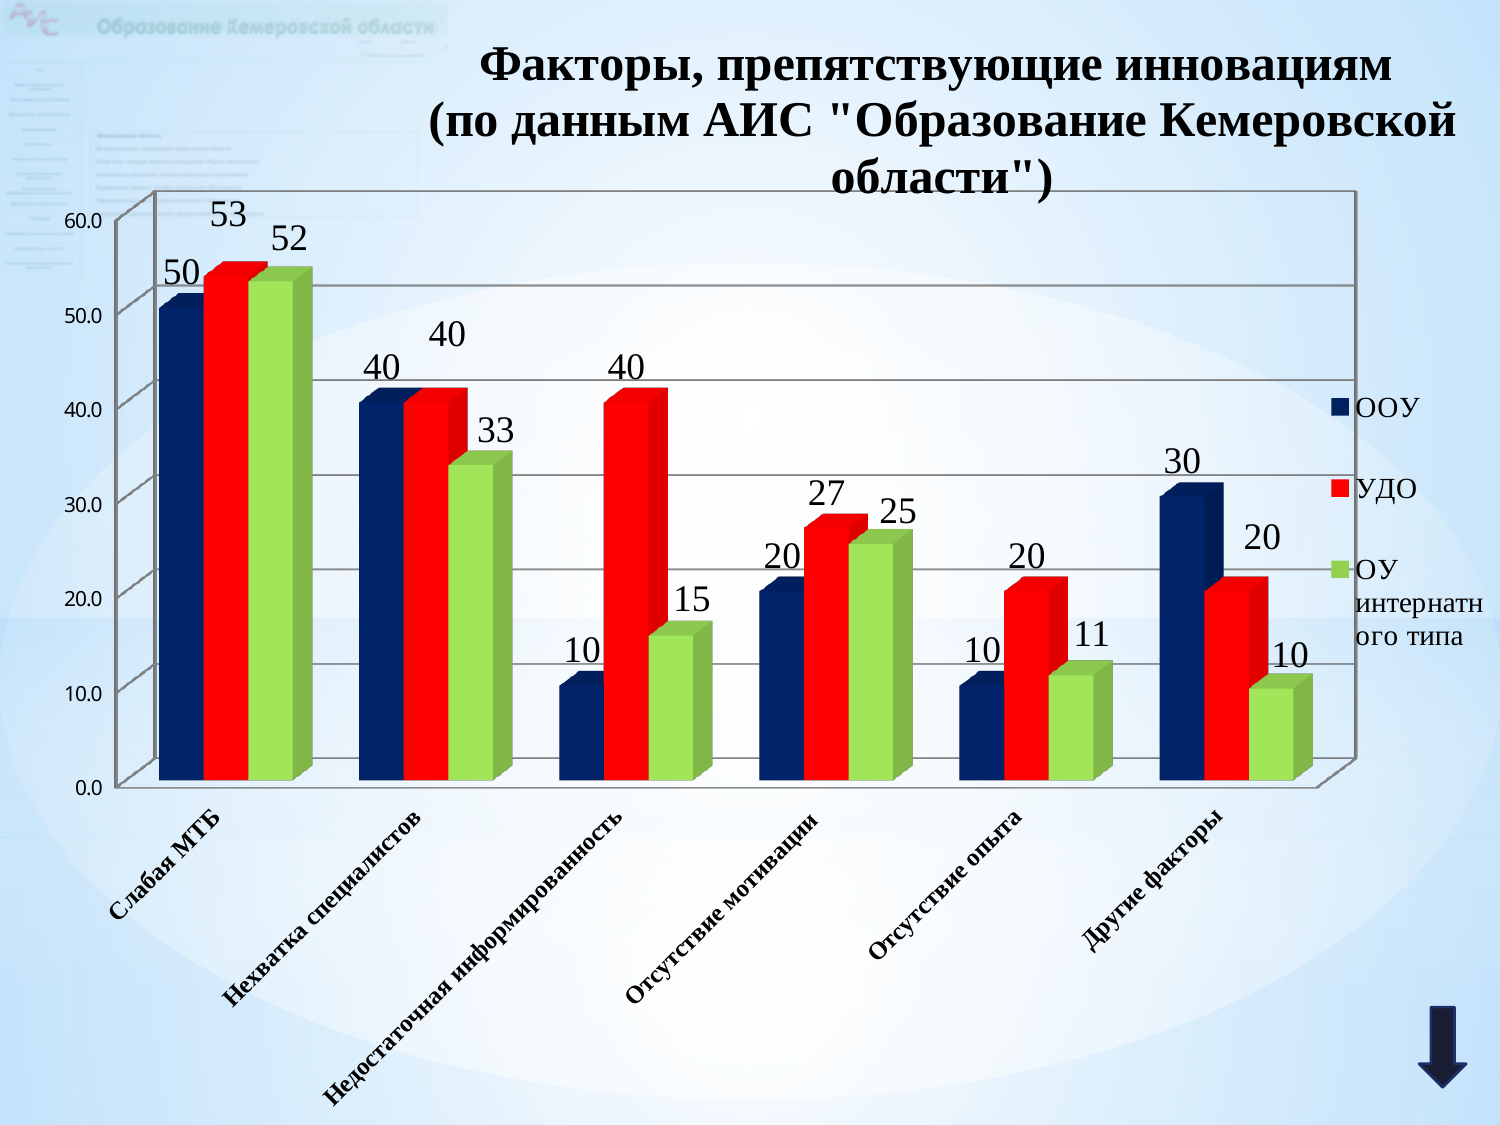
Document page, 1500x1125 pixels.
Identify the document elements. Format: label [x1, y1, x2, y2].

chart [0, 0, 1500, 1125]
